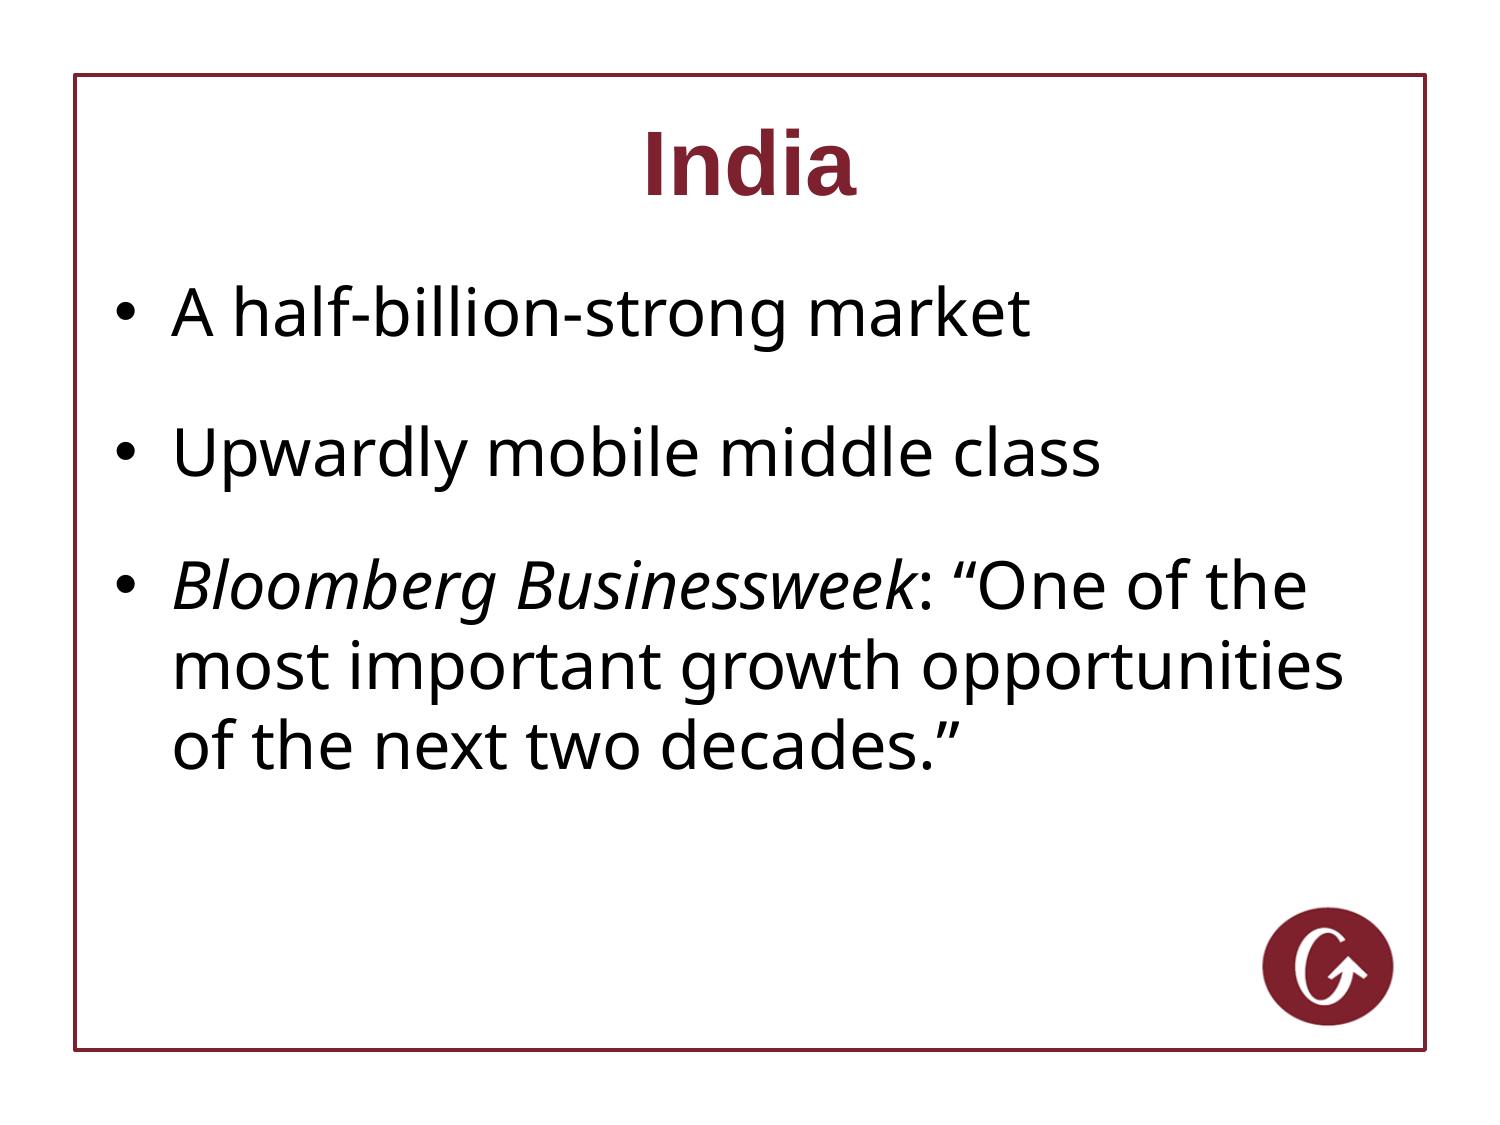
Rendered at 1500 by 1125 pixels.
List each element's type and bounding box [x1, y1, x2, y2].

text_box [73, 73, 1427, 1052]
picture [1237, 895, 1418, 1043]
